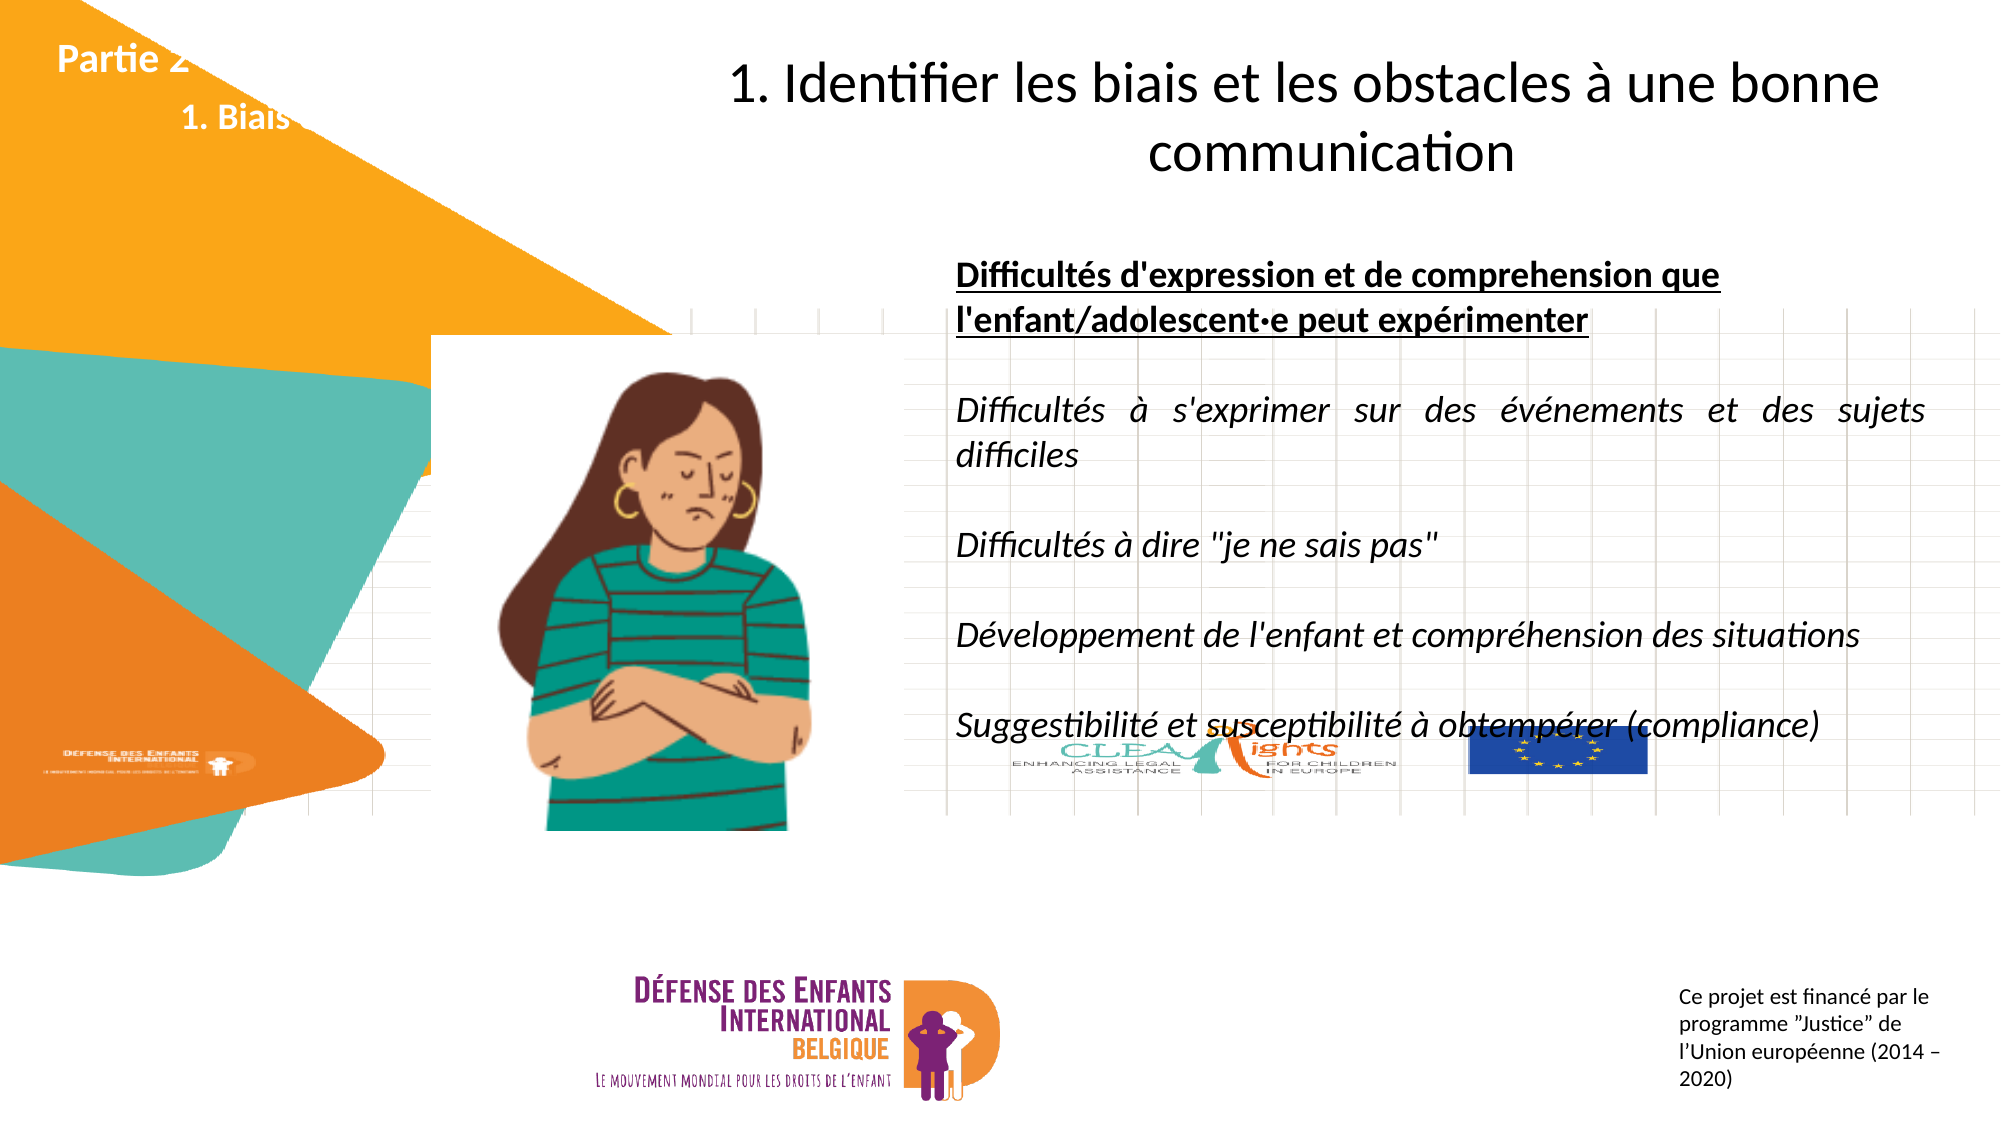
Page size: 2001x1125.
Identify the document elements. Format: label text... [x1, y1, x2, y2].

text_box Partie 2 – Présentation théorique [42, 28, 668, 301]
text_box 1. Biais et obstacles [165, 84, 517, 144]
text_box Difficultés d'expression et de comprehension que l'enfant/adolescent·e peut expérimenter [940, 243, 1941, 348]
picture [0, 0, 2001, 1125]
text_box Identifier les biais et les obstacles à une bonne communication [668, 36, 1941, 191]
text_box Difficultés à s'exprimer sur des événements et des sujets difficiles Difficultés à dire "je ne sais pas" Développement de l'enfant et compréhension des situations Suggestibilité et susceptibilité à obtempérer (compliance) [940, 377, 1941, 753]
text_box Ce projet est financé par le programme ”Justice” de l’Union européenne (2014 – 2020) [1664, 974, 1973, 1099]
